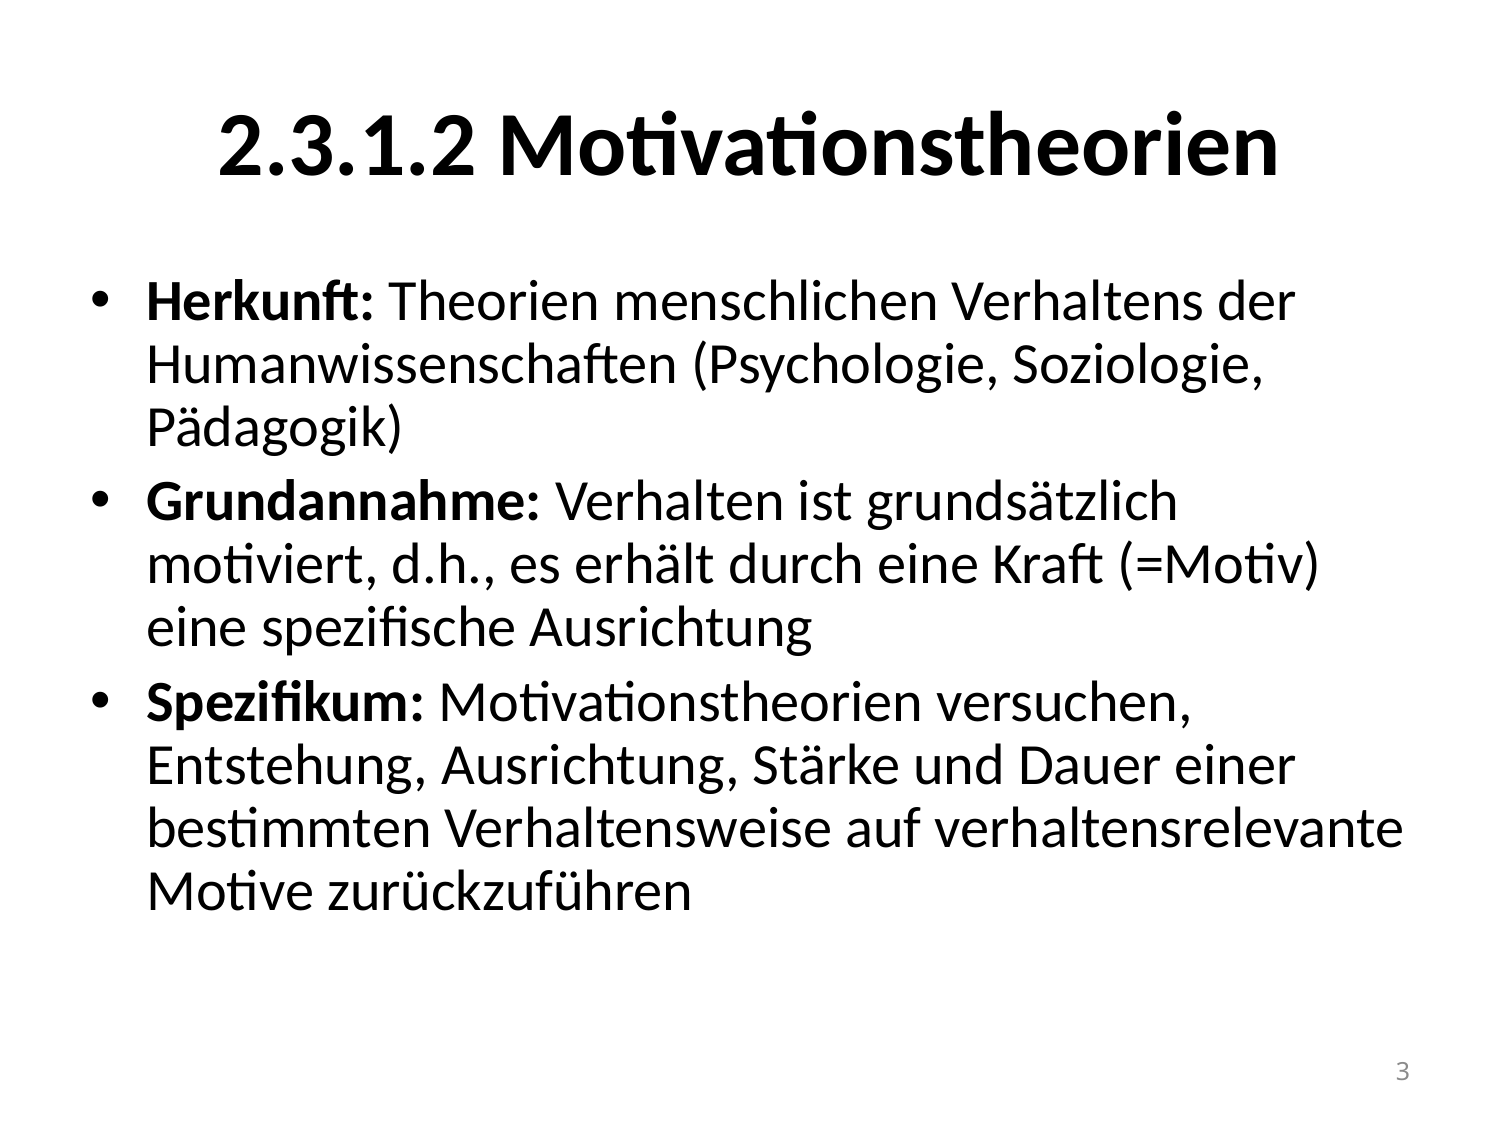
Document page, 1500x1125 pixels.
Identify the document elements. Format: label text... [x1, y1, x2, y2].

list Herkunft: Theorien menschlichen Verhaltens der Humanwissenschaften (Psychologie, Soziologie, Pädagogik) Grundannahme: Verhalten ist grundsätzlich motiviert, d.h., es erhält durch eine Kraft (=Motiv) eine spezifische Ausrichtung Spezifikum: Motivationstheorien versuchen, Entstehung, Ausrichtung, Stärke und Dauer einer bestimmten Verhaltensweise auf verhaltensrelevante Motive zurückzuführen [75, 262, 1425, 1005]
title 2.3.1.2 Motivationstheorien [75, 45, 1425, 233]
slide_number 3 [1074, 1042, 1425, 1103]
